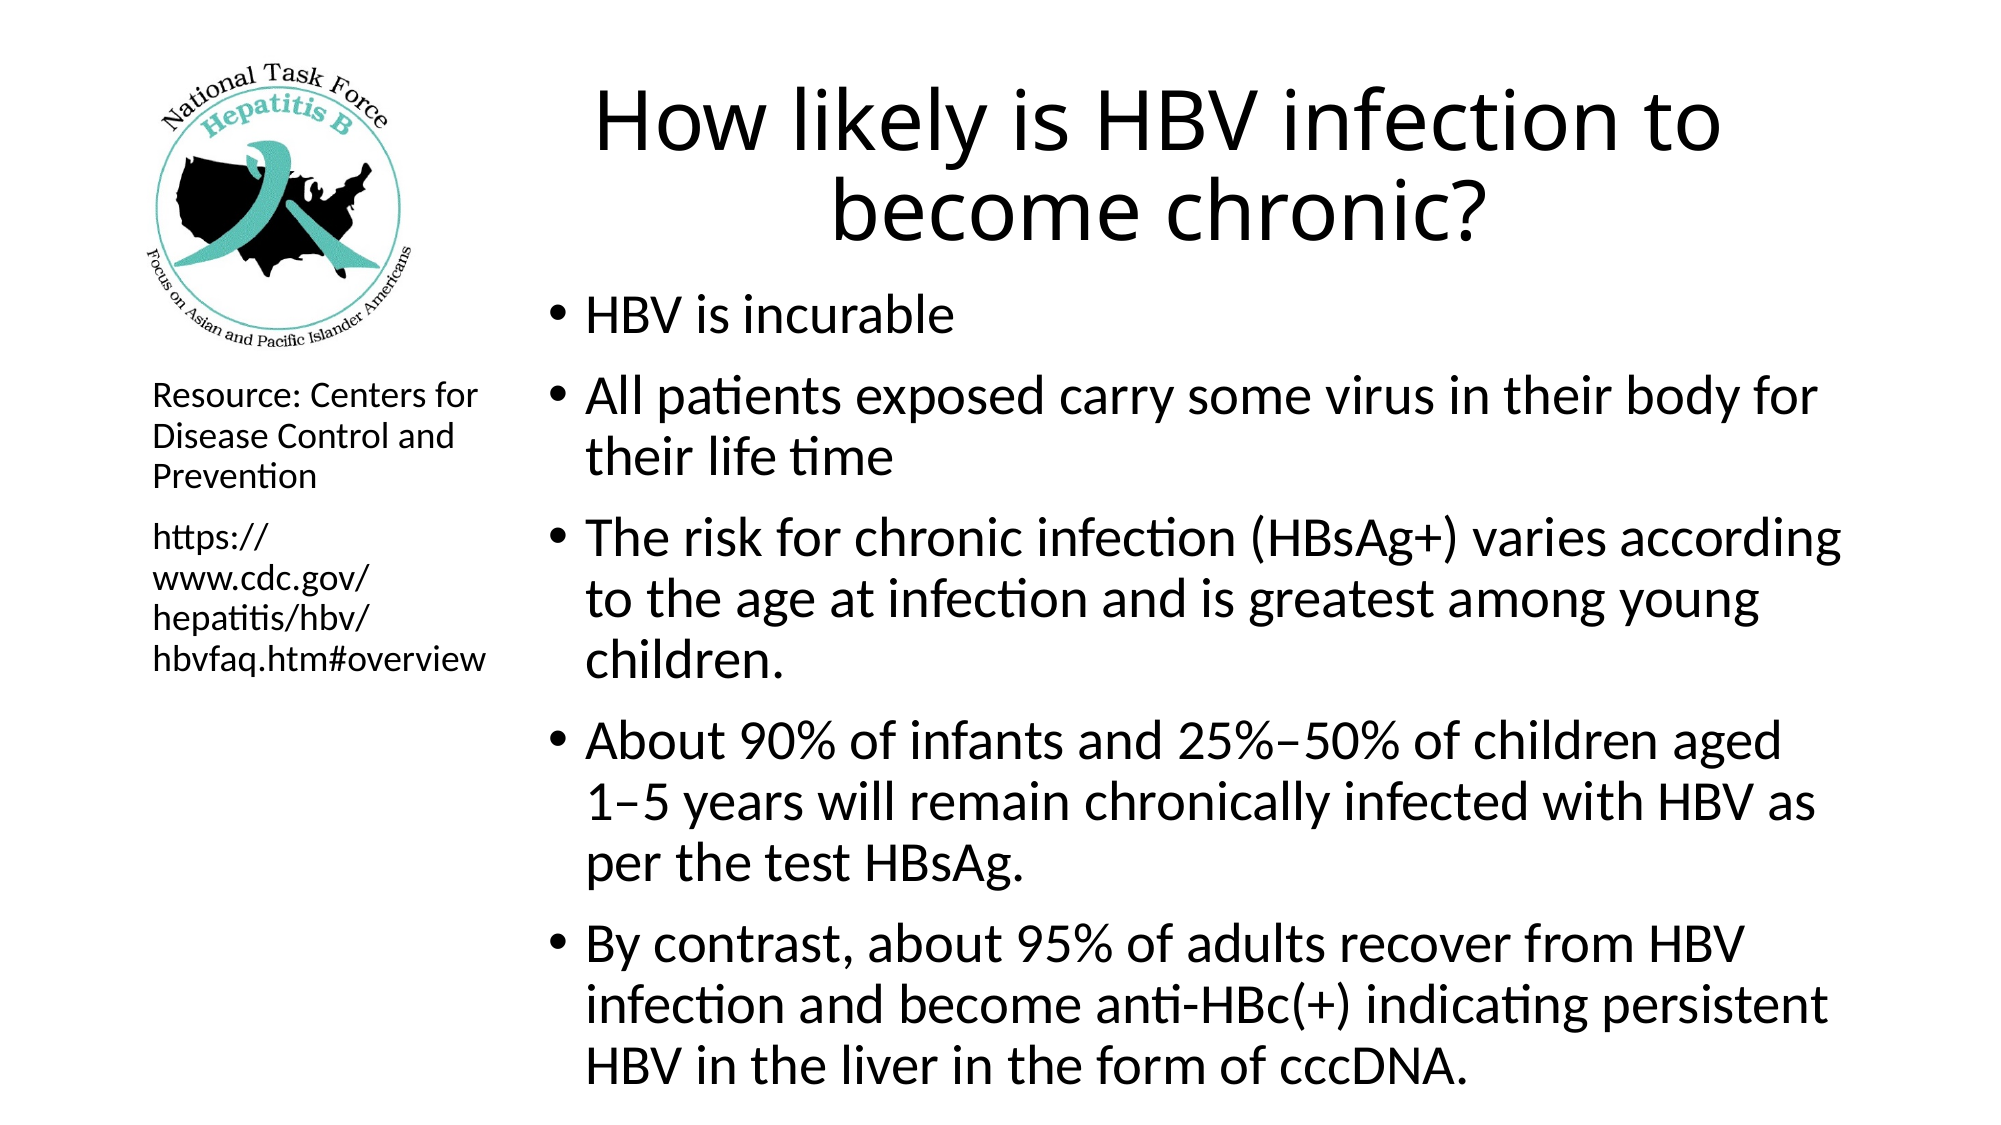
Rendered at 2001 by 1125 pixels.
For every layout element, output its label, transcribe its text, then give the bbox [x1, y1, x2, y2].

title How likely is HBV infection to become chronic? [455, 59, 1863, 278]
picture [136, 44, 426, 368]
list HBV is incurable All patients exposed carry some virus in their body for their life time The risk for chronic infection (HBsAg+) varies according to the age at infection and is greatest among young children. About 90% of infants and 25%–50% of children aged 1–5 years will remain chronically infected with HBV as per the test HBsAg. By contrast, about 95% of adults recover from HBV infection and become anti-HBc(+) indicating persistent HBV in the liver in the form of cccDNA. [533, 277, 1863, 1107]
text_box Resource: Centers for Disease Control and Prevention https://www.cdc.gov/hepatitis/hbv/hbvfaq.htm#overview [137, 367, 505, 1014]
